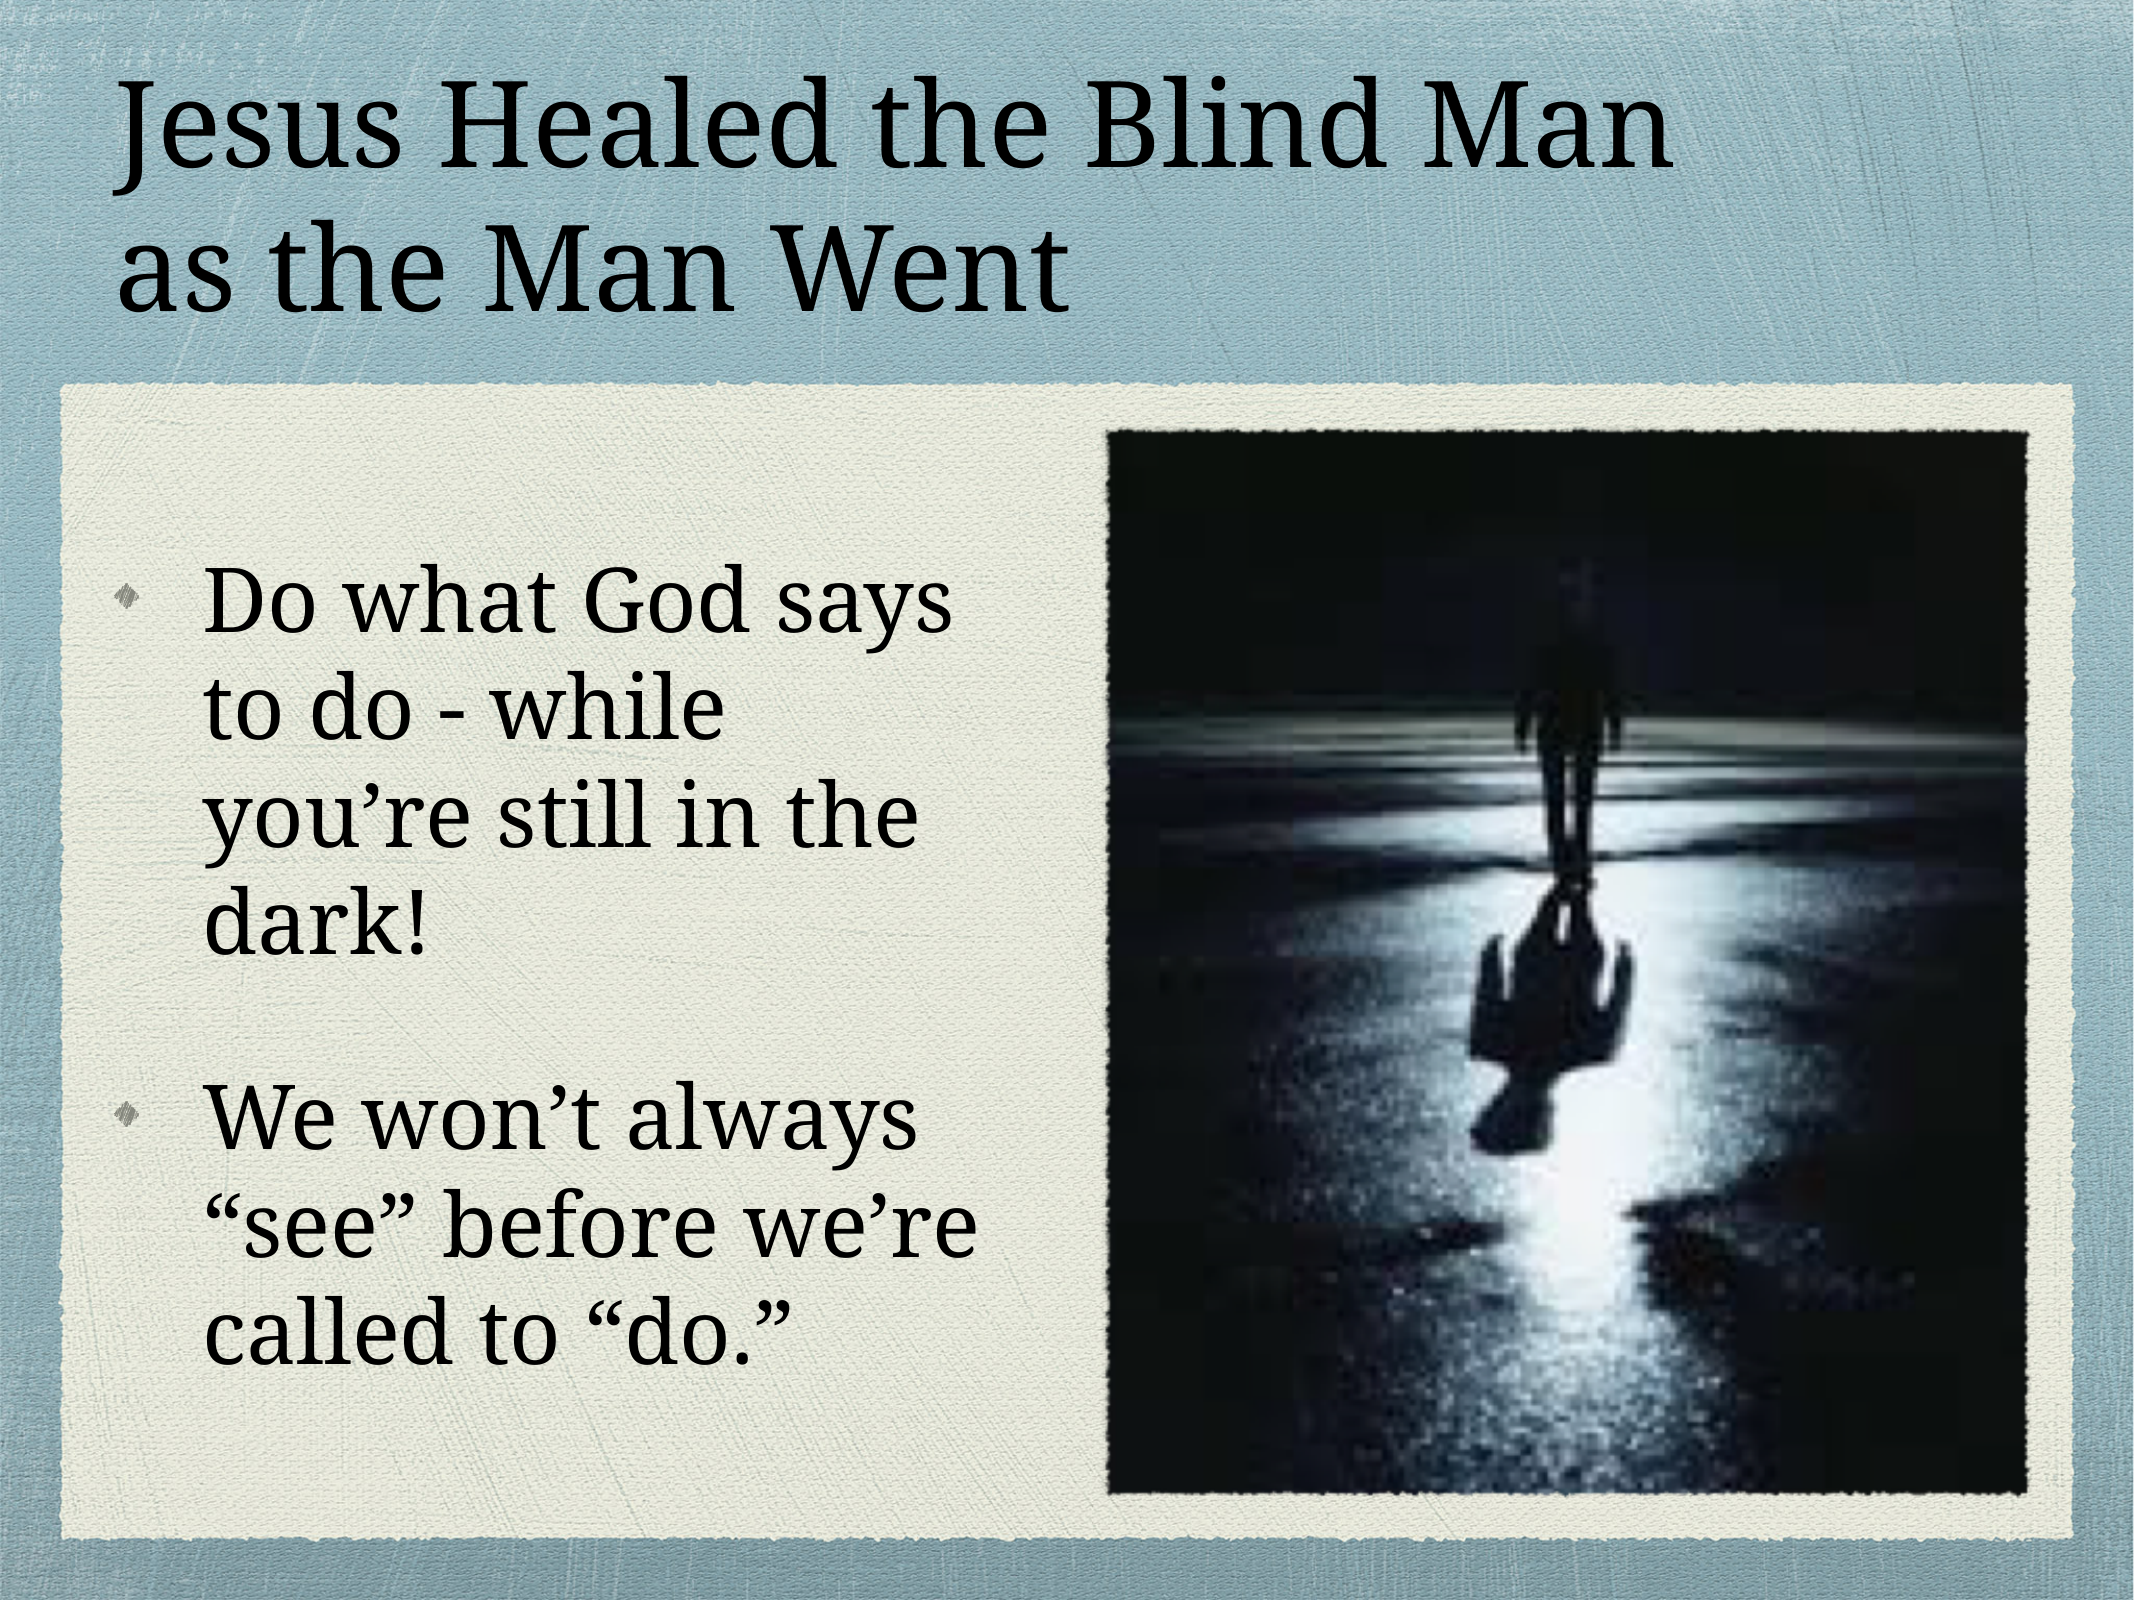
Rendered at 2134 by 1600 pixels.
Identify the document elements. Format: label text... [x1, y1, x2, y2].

title Jesus Healed the Blind Man as the Man Went [105, 24, 2028, 359]
picture [0, 0, 2134, 1600]
list Do what God says to do - while you’re still in the dark! We won’t always “see” before we’re called to “do.” [105, 430, 1026, 1495]
